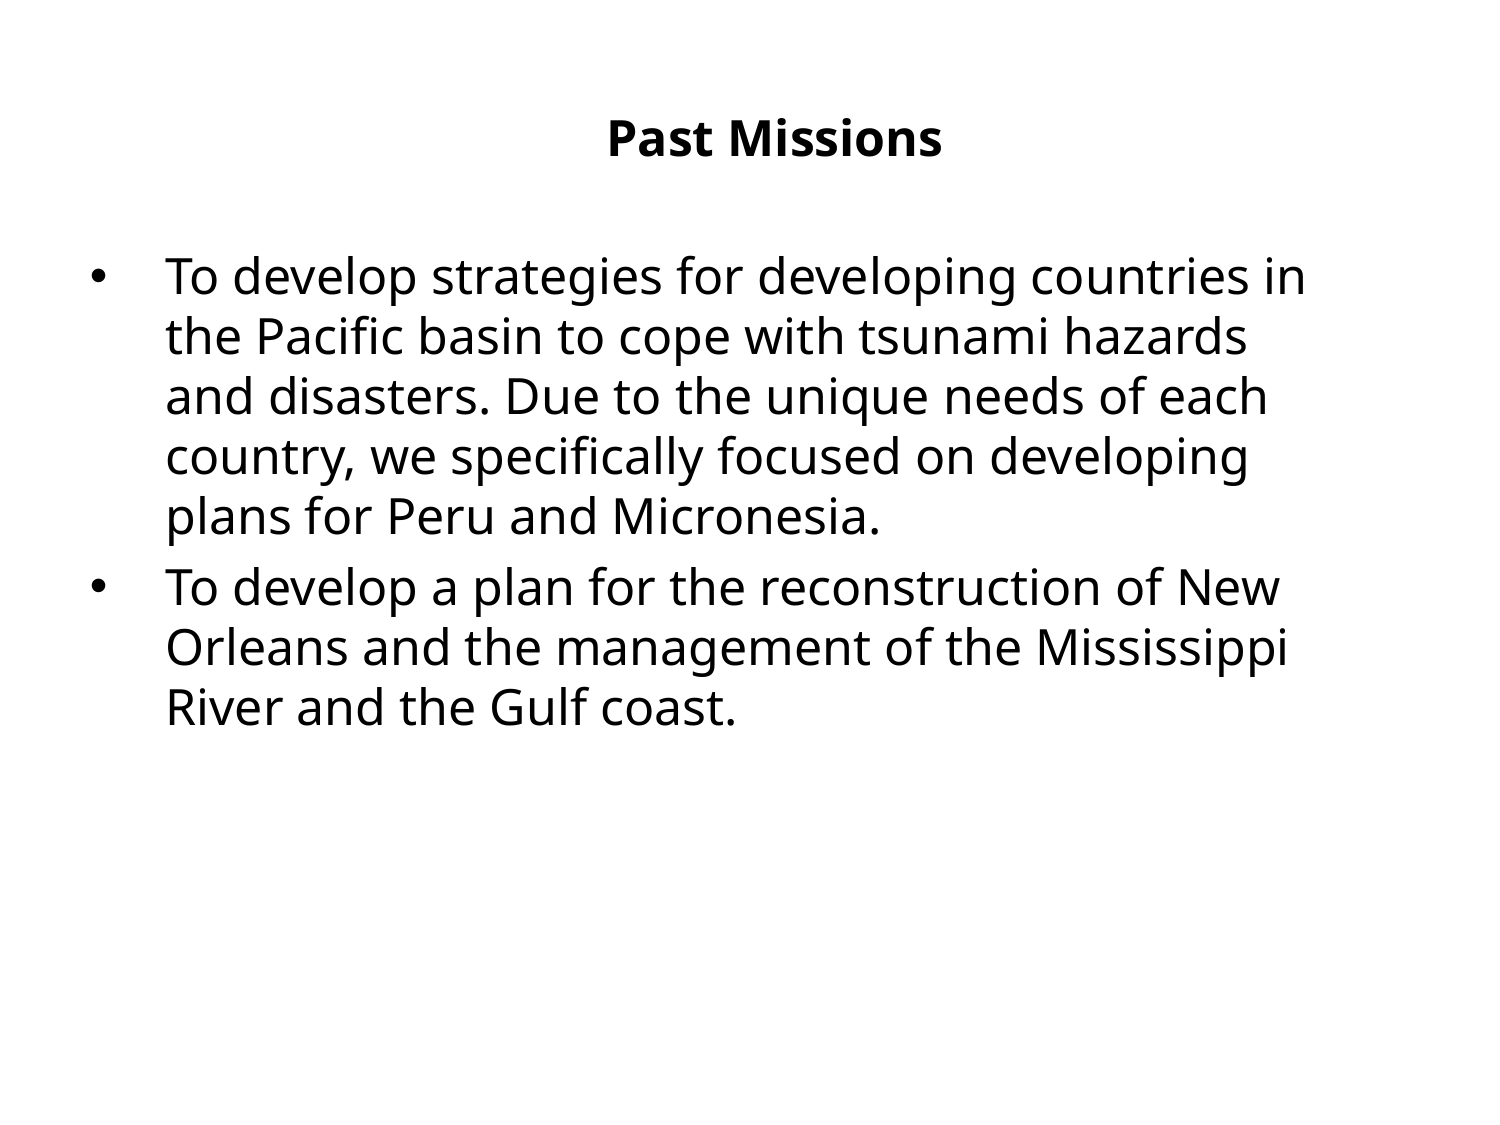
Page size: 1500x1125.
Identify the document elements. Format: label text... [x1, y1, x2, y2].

text_box Past Missions [99, 99, 1450, 174]
text_box To develop strategies for developing countries in the Pacific basin to cope with tsunami hazards and disasters. Due to the unique needs of each country, we specifically focused on developing plans for Peru and Micronesia. To develop a plan for the reconstruction of New Orleans and the management of the Mississippi River and the Gulf coast. [74, 237, 1363, 1088]
